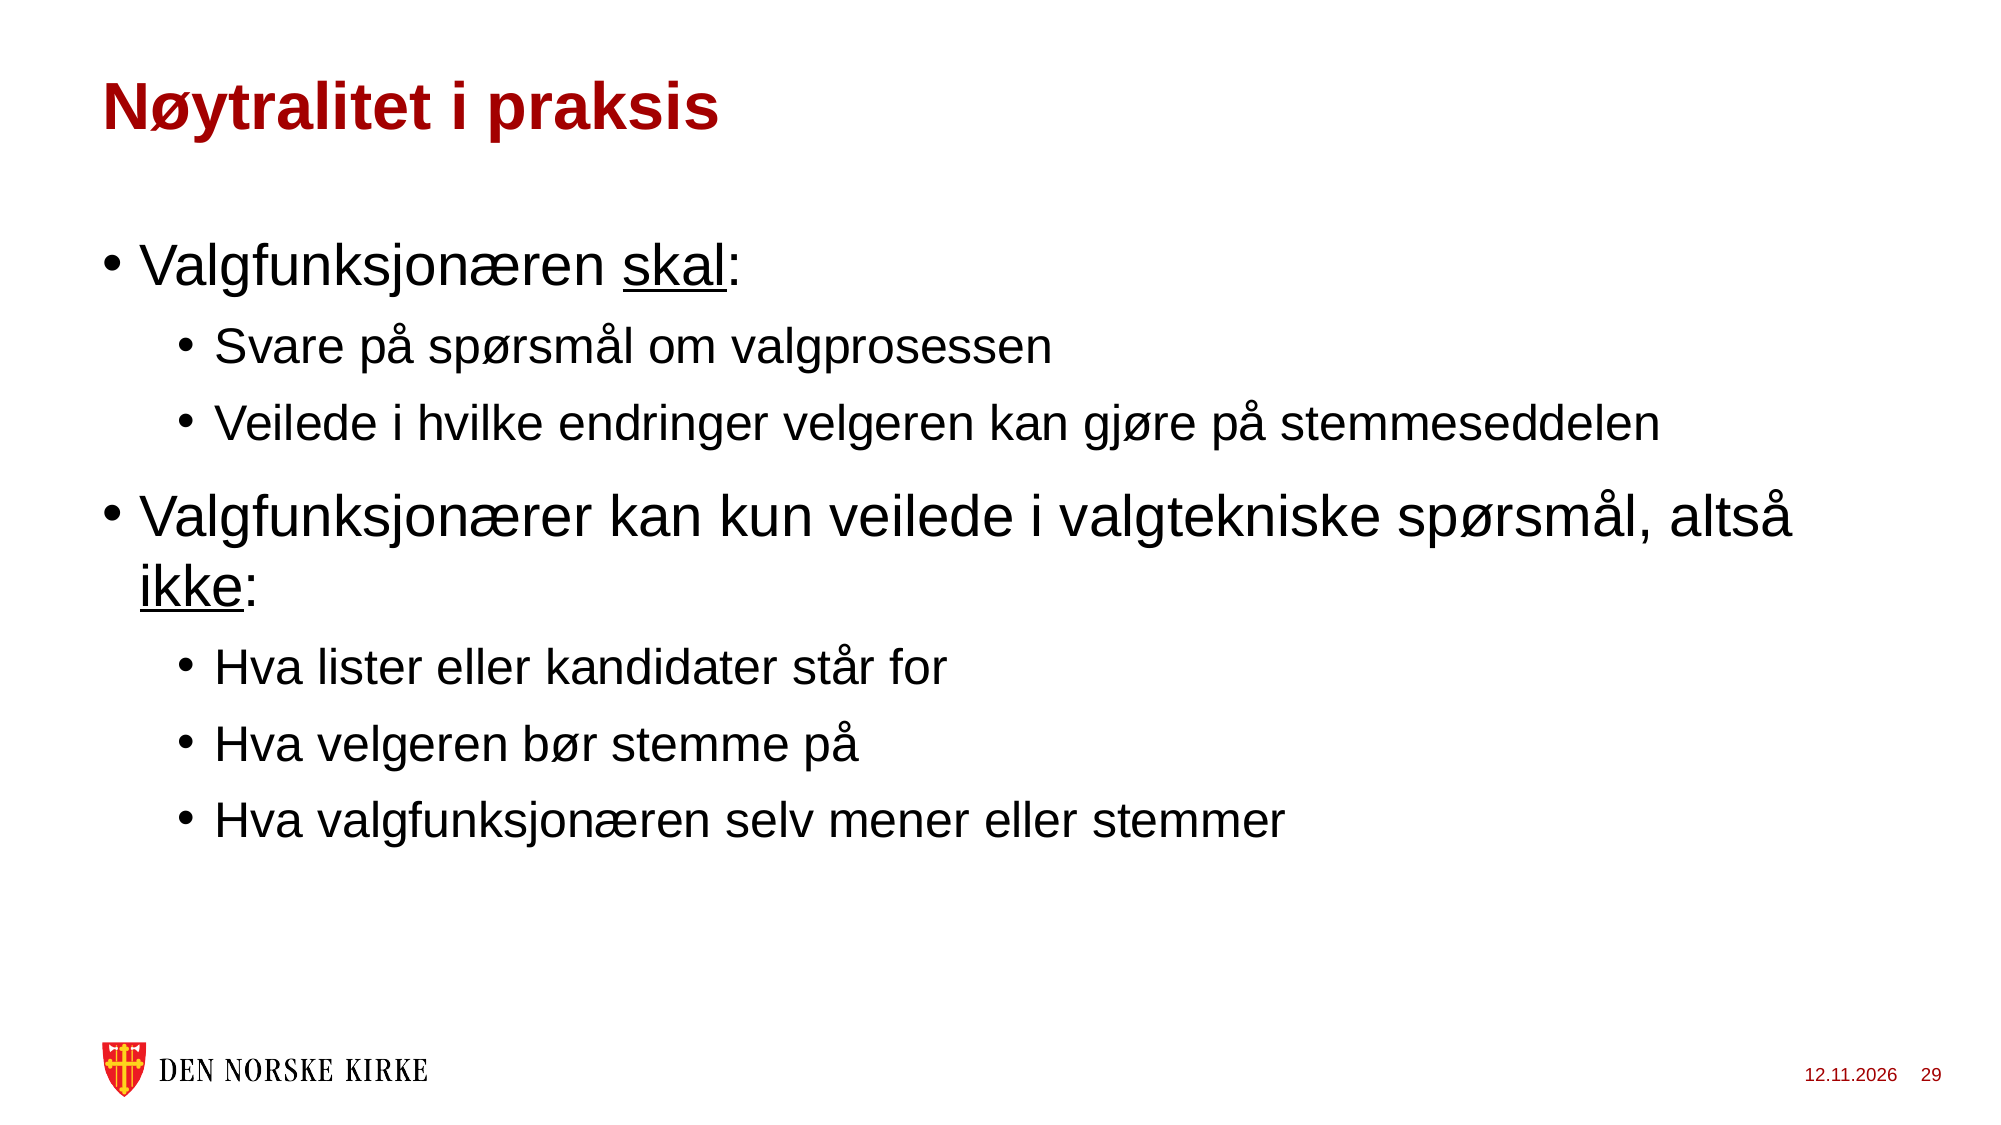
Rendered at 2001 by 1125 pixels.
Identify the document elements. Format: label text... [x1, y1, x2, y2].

list Valgfunksjonæren skal: Svare på spørsmål om valgprosessen Veilede i hvilke endringer velgeren kan gjøre på stemmeseddelen Valgfunksjonærer kan kun veilede i valgtekniske spørsmål, altså ikke: Hva lister eller kandidater står for Hva velgeren bør stemme på Hva valgfunksjonæren selv mener eller stemmer [102, 227, 1898, 994]
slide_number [1719, 1056, 1898, 1091]
picture [102, 1042, 427, 1097]
slide_number 29 [1920, 1056, 1978, 1091]
title Nøytralitet i praksis [102, 36, 1898, 179]
